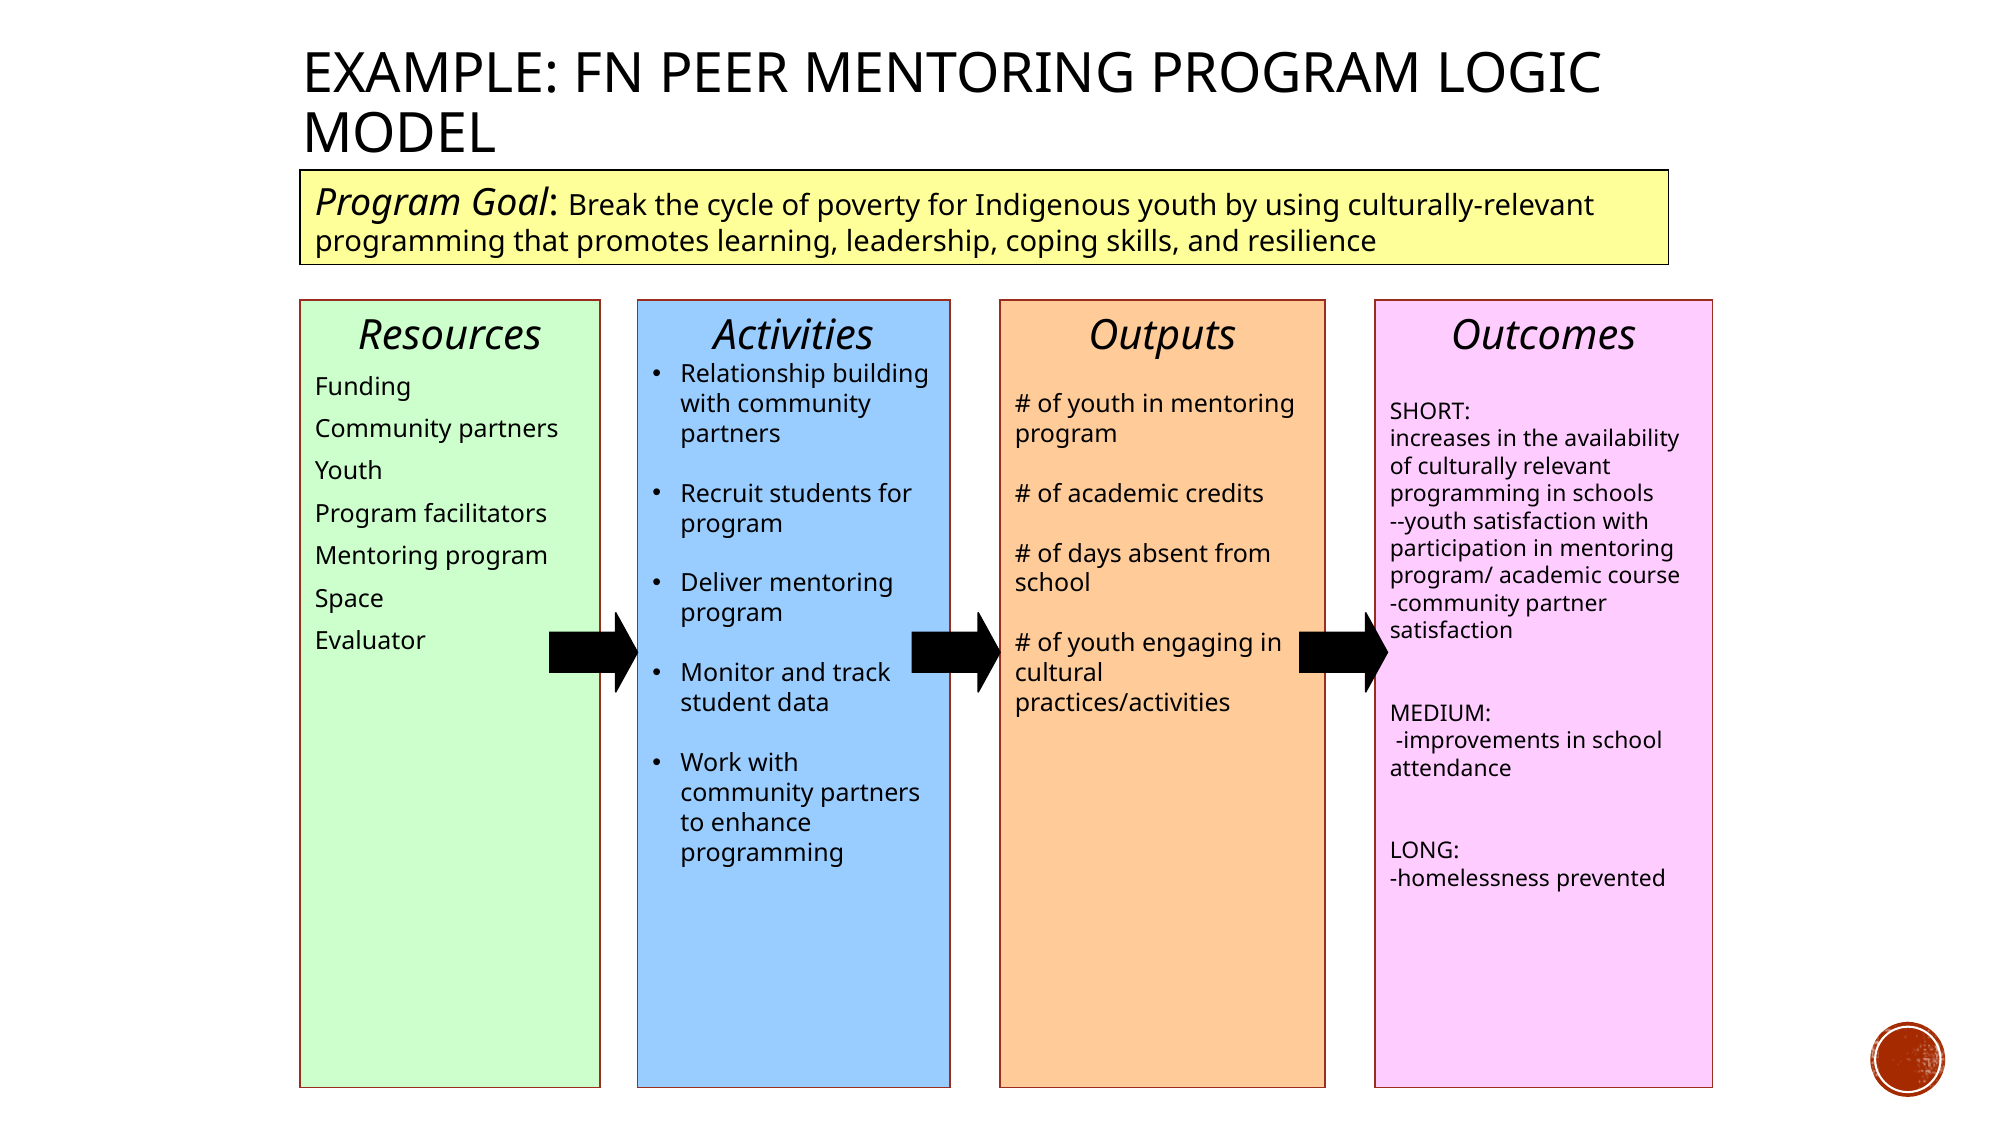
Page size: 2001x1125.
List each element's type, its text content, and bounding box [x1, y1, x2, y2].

text_box [549, 612, 638, 693]
text_box Resources Funding Community partners Youth Program facilitators Mentoring program Space Evaluator [299, 299, 600, 1088]
text_box Outcomes SHORT: increases in the availability of culturally relevant programming in schools --youth satisfaction with participation in mentoring program/ academic course -community partner satisfaction MEDIUM: -improvements in school attendance LONG: -homelessness prevented [1374, 299, 1713, 1088]
text_box [912, 612, 1000, 693]
title Example: FN Peer Mentoring Program Logic Model [287, 0, 1713, 174]
text_box Outputs # of youth in mentoring program # of academic credits # of days absent from school # of youth engaging in cultural practices/activities [999, 299, 1325, 1088]
text_box [349, 74, 500, 150]
text_box Program Goal: Break the cycle of poverty for Indigenous youth by using culturally-relevant programming that promotes learning, leadership, coping skills, and resilience [299, 170, 1669, 265]
text_box Activities Relationship building with community partners Recruit students for program Deliver mentoring program Monitor and track student data Work with community partners to enhance programming [637, 299, 950, 1088]
text_box [562, 987, 813, 1063]
text_box [1299, 612, 1388, 693]
